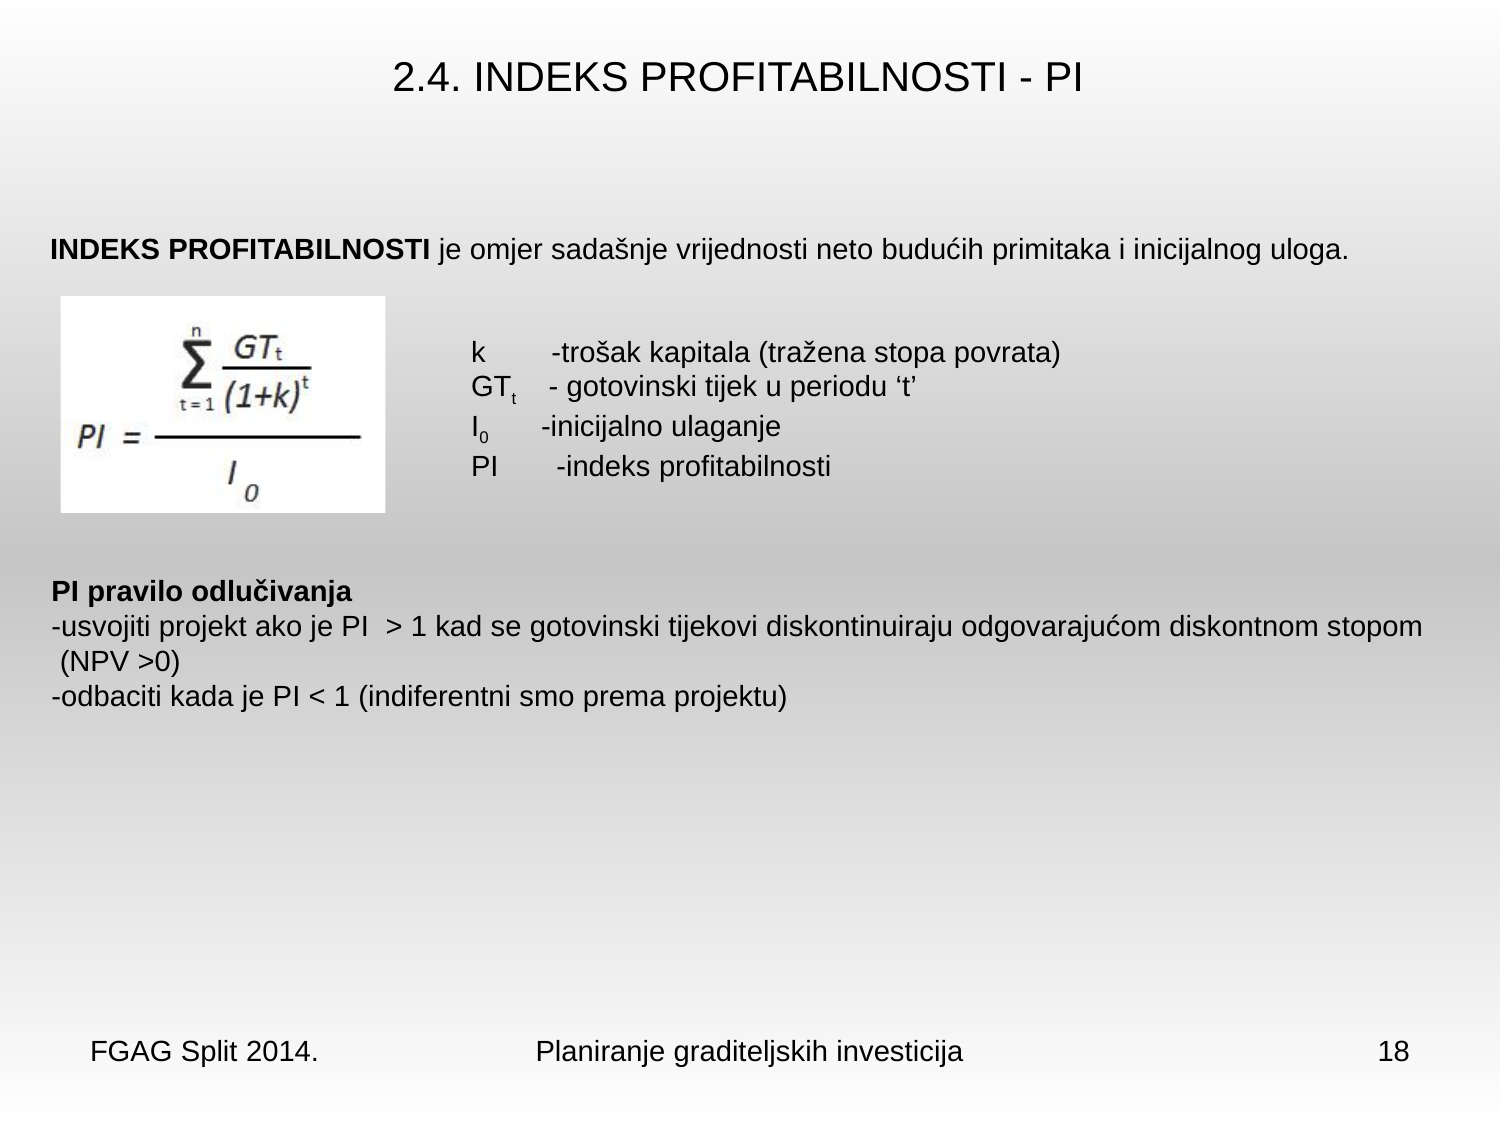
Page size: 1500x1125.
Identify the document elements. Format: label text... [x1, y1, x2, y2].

footer Planiranje graditeljskih investicija [512, 1024, 988, 1103]
text_box PI pravilo odlučivanja -usvojiti projekt ako je PI > 1 kad se gotovinski tijekovi diskontinuiraju odgovarajućom diskontnom stopom (NPV >0) -odbaciti kada je PI < 1 (indiferentni smo prema projektu) [36, 530, 1447, 790]
text_box INDEKS PROFITABILNOSTI je omjer sadašnje vrijednosti neto budućih primitaka i inicijalnog uloga. [35, 222, 1366, 308]
text_box 2.4. INDEKS PROFITABILNOSTI - PI [0, 42, 1477, 108]
slide_number FGAG Split 2014. [75, 1024, 425, 1103]
picture [60, 270, 386, 514]
text_box k -trošak kapitala (tražena stopa povrata) GTt - gotovinski tijek u periodu ‘t’ I0 -inicijalno ulaganje PI -indeks profitabilnosti [456, 325, 1078, 490]
slide_number 18 [1074, 1024, 1425, 1103]
